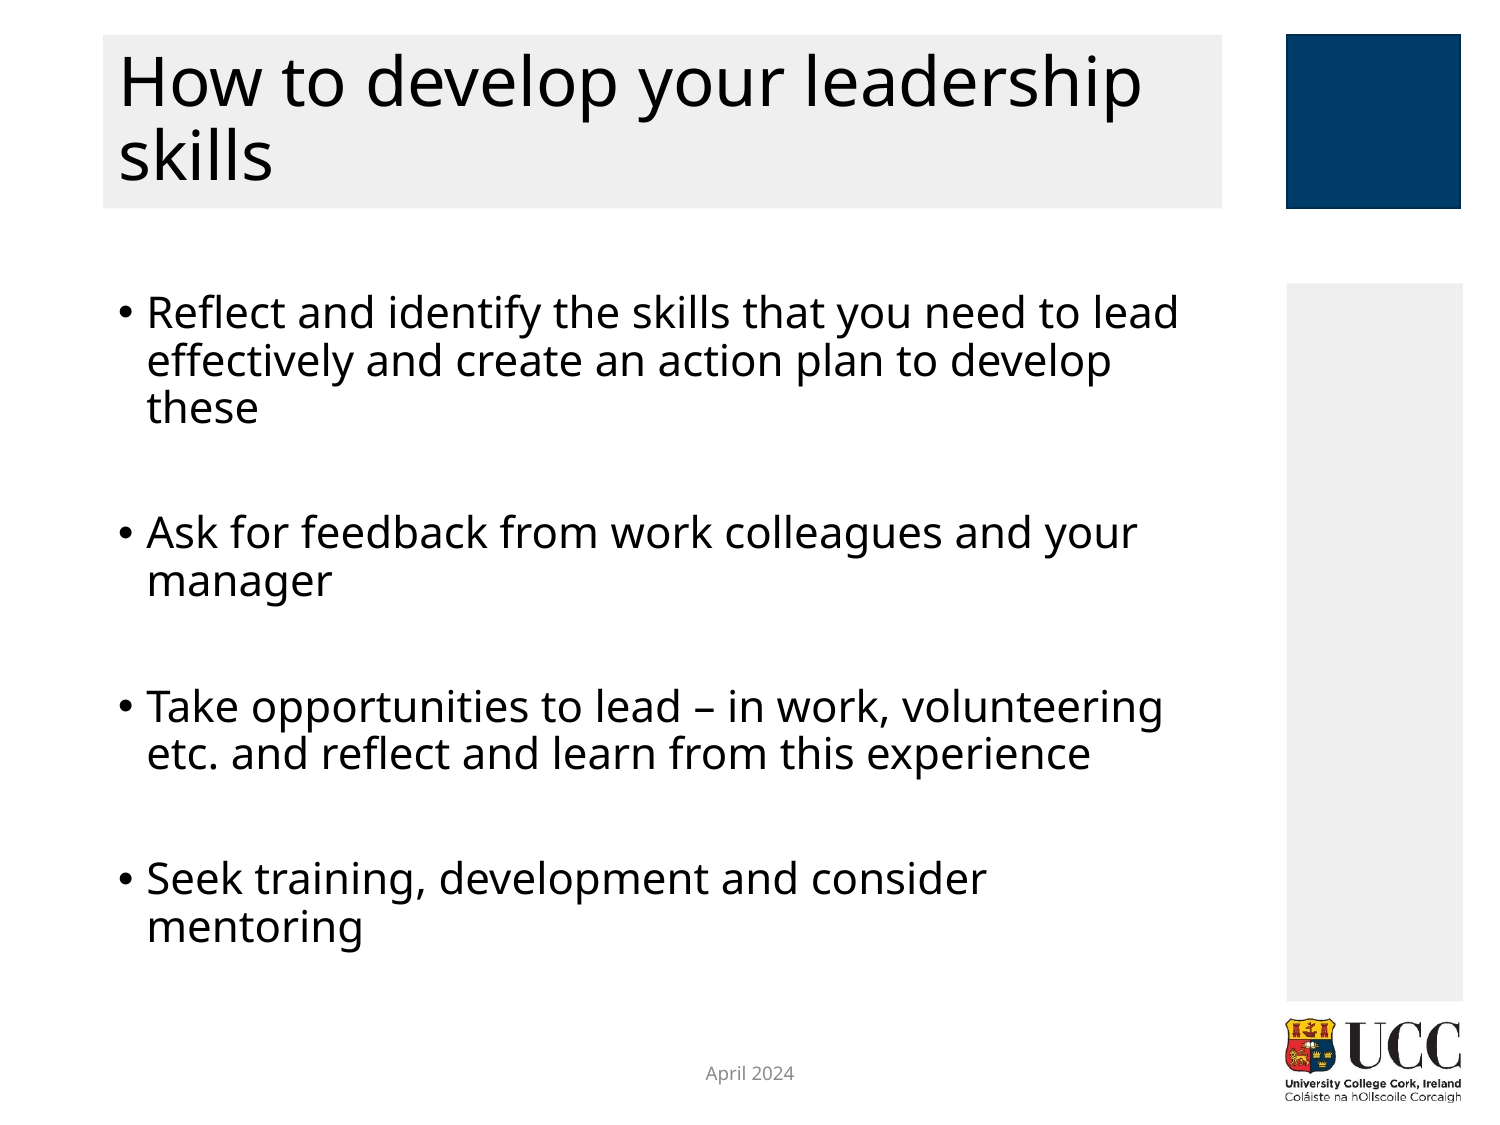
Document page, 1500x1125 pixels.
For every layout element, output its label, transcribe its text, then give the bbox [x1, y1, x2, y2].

list Reflect and identify the skills that you need to lead effectively and create an action plan to develop these Ask for feedback from work colleagues and your manager Take opportunities to lead – in work, volunteering etc. and reflect and learn from this experience Seek training, development and consider mentoring [103, 283, 1223, 1002]
picture [1283, 1017, 1463, 1103]
footer April 2024 [496, 1042, 1004, 1103]
title How to develop your leadership skills [103, 34, 1223, 209]
